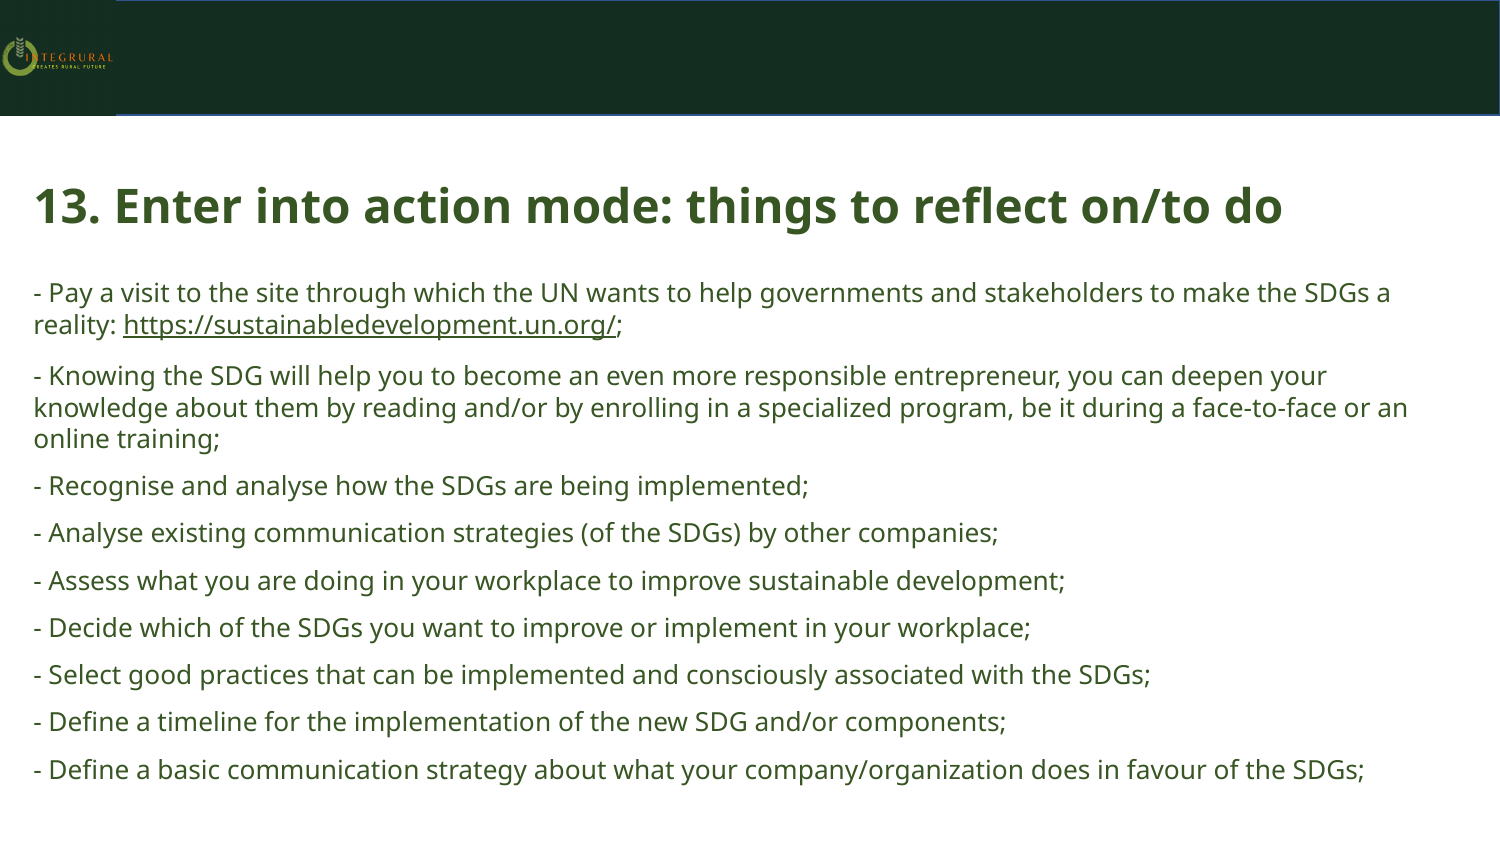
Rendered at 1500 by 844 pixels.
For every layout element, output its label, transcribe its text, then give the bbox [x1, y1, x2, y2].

picture [0, 0, 116, 116]
text_box [117, 0, 1500, 116]
title 13. Enter into action mode: things to reflect on/to do - Pay a visit to the site through which the UN wants to help governments and stakeholders to make the SDGs a reality: https://sustainabledevelopment.un.org/; - Knowing the SDG will help you to become an even more responsible entrepreneur, you can deepen your knowledge about them by reading and/or by enrolling in a specialized program, be it during a face-to-face or an online training; - Recognise and analyse how the SDGs are being implemented; - Analyse existing communication strategies (of the SDGs) by other companies; - Assess what you are doing in your workplace to improve sustainable development; - Decide which of the SDGs you want to improve or implement in your workplace; - Select good practices that can be implemented and consciously associated with the SDGs; - Define a timeline for the implementation of the new SDG and/or components; - Define a basic communication strategy about what your company/organization does in favour of the SDGs; [18, 156, 1443, 804]
